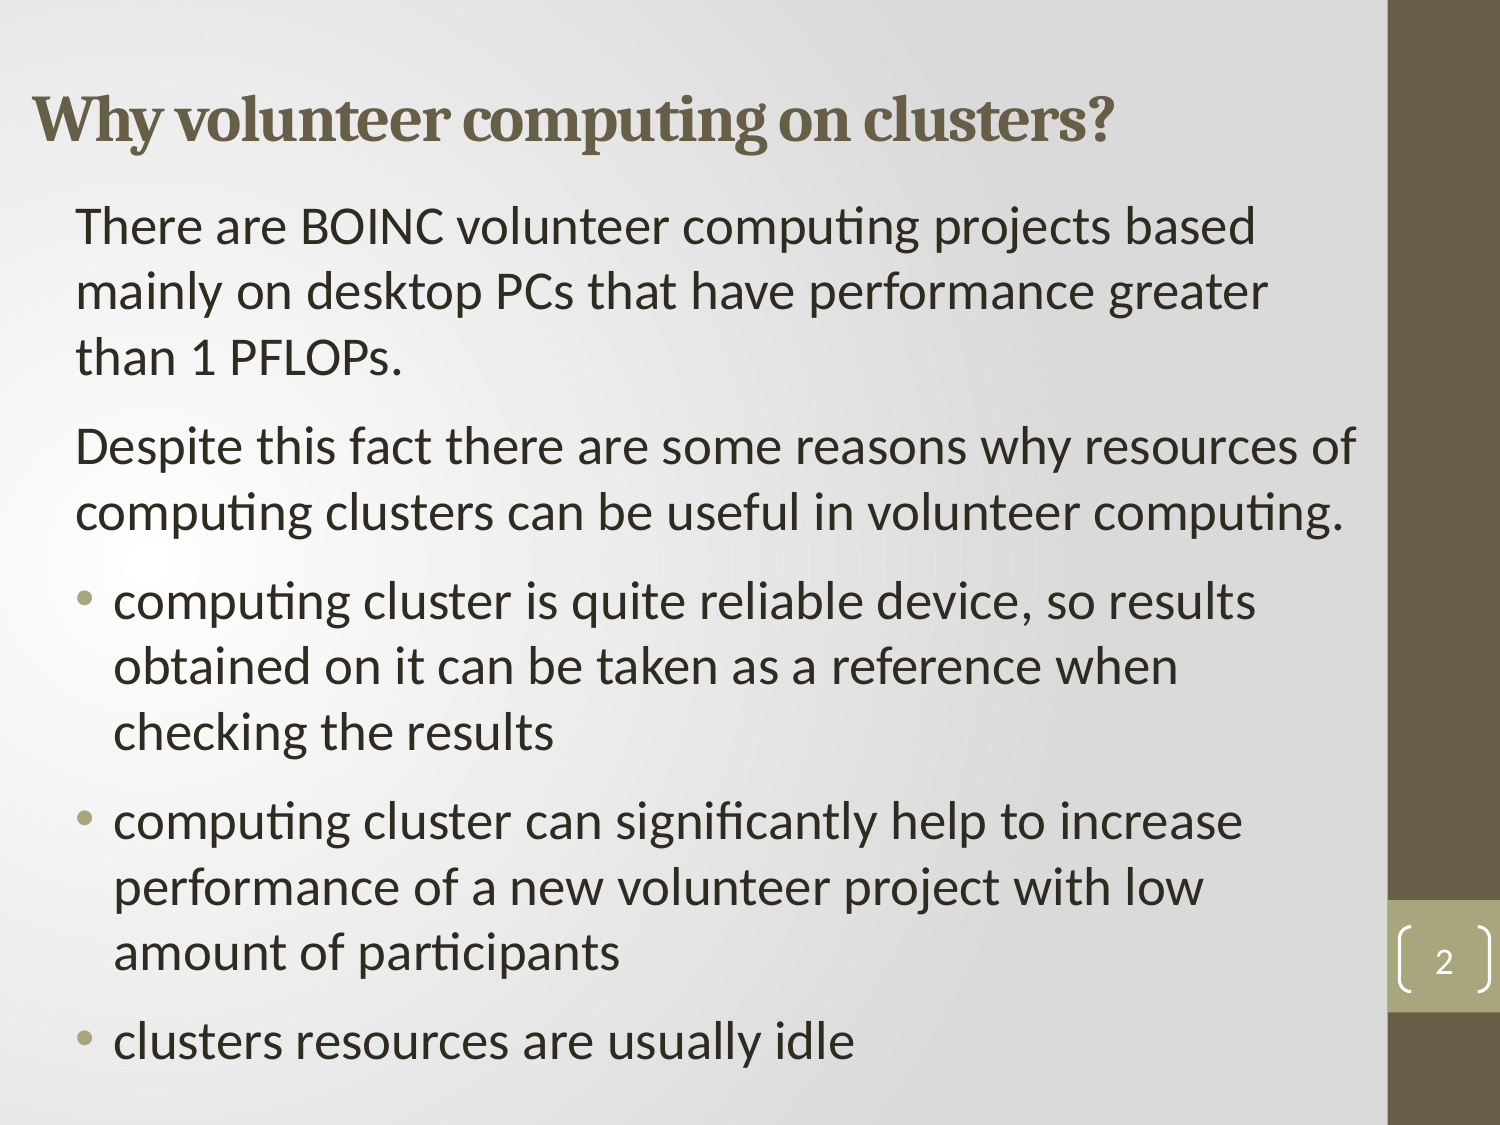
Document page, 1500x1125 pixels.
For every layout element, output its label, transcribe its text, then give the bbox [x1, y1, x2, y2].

slide_number 2 [1397, 925, 1492, 994]
title Why volunteer computing on clusters? [17, 20, 1354, 209]
list There are BOINC volunteer computing projects based mainly on desktop PCs that have performance greater than 1 PFLOPs. Despite this fact there are some reasons why resources of computing clusters can be useful in volunteer computing. computing cluster is quite reliable device, so results obtained on it can be taken as a reference when checking the results computing cluster can significantly help to increase performance of a new volunteer project with low amount of participants clusters resources are usually idle [41, 182, 1377, 1106]
